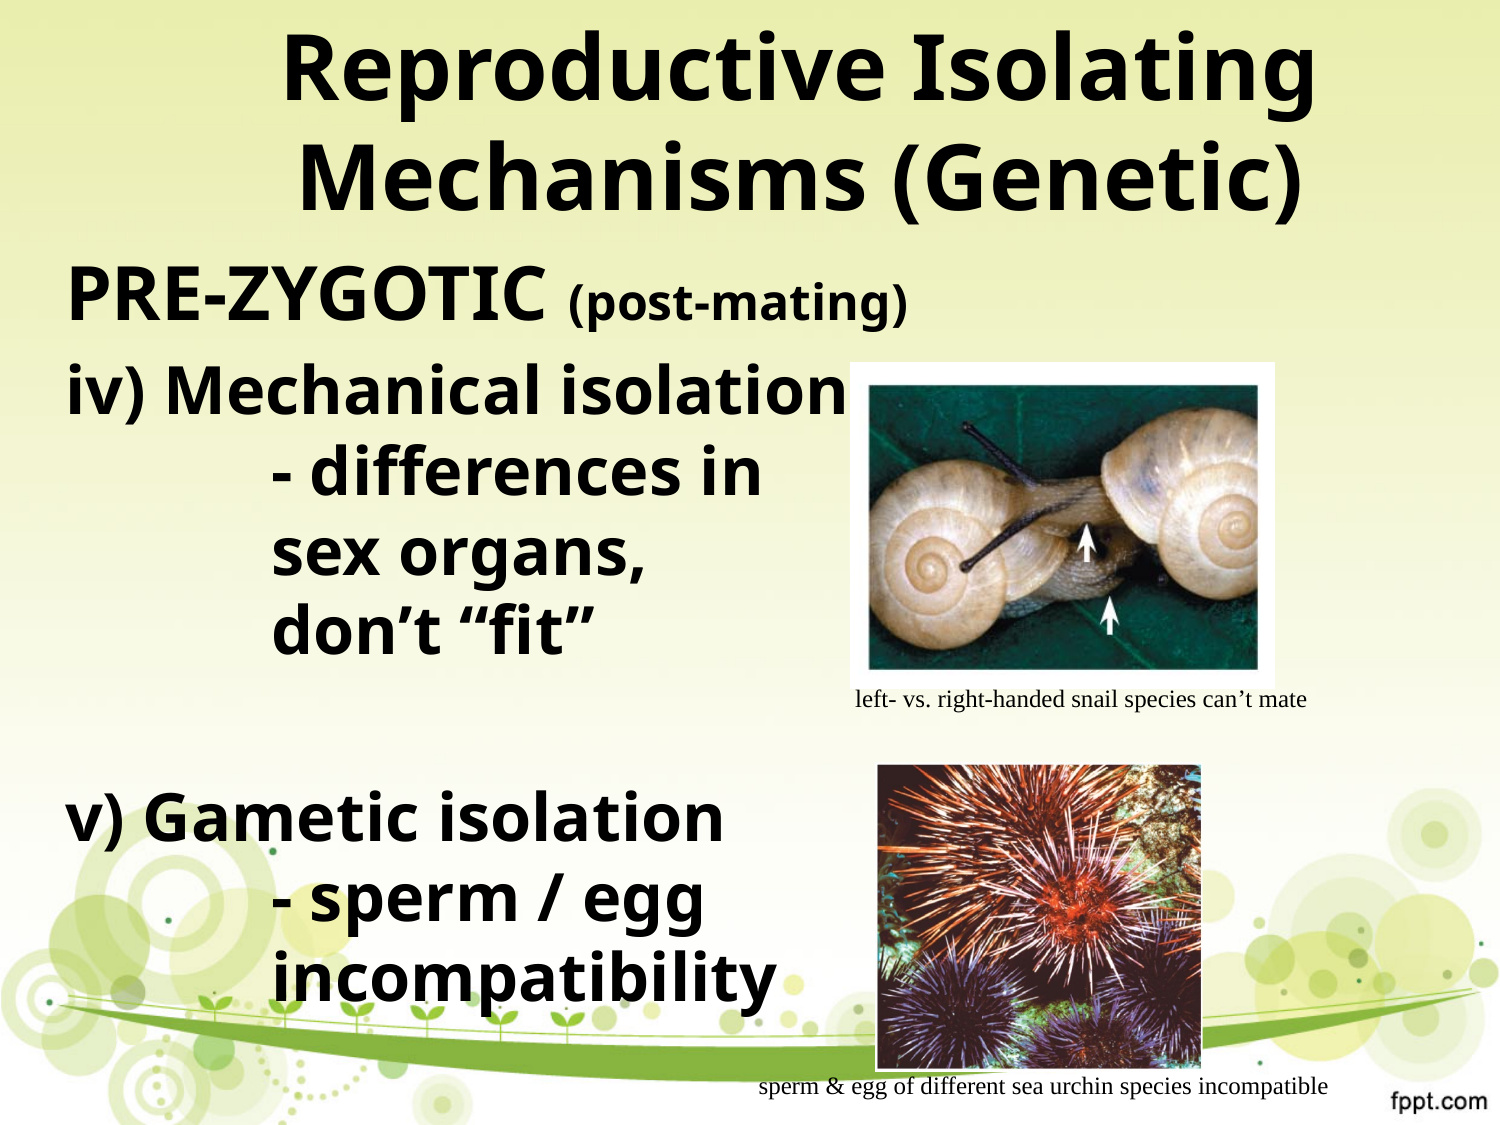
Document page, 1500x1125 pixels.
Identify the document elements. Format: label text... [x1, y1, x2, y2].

picture [0, 0, 1500, 1125]
text_box left- vs. right-handed snail species can’t mate [824, 675, 1338, 720]
title Reproductive Isolating Mechanisms (Genetic) [112, 24, 1488, 213]
text_box sperm & egg of different sea urchin species incompatible [699, 1062, 1388, 1108]
list PRE-ZYGOTIC (post-mating) iv) Mechanical isolation - differences in sex organs, don’t “fit” v) Gametic isolation - sperm / egg incompatibility [50, 237, 1488, 913]
